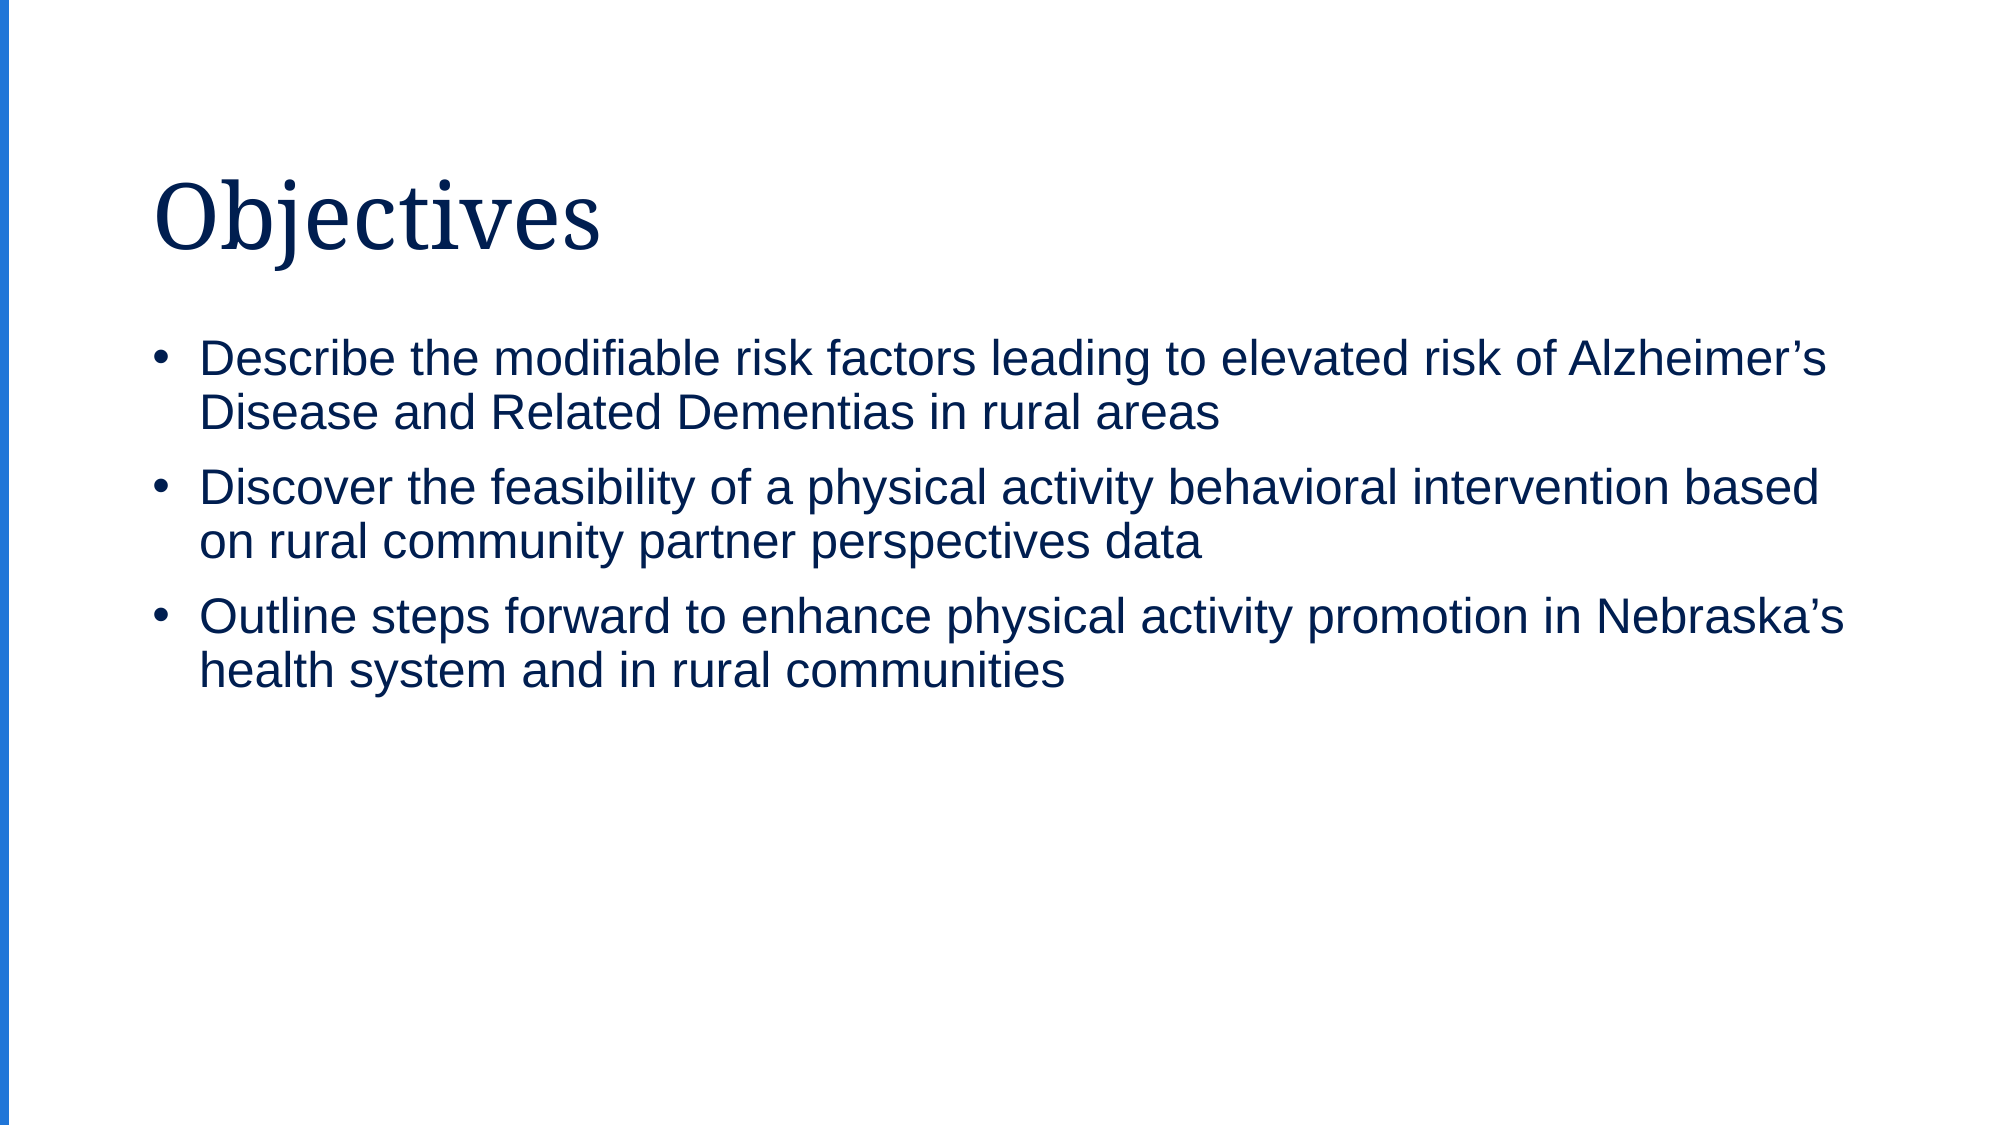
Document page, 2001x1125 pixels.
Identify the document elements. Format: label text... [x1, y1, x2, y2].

title Objectives [137, 162, 1863, 278]
list Describe the modifiable risk factors leading to elevated risk of Alzheimer’s Disease and Related Dementias in rural areas Discover the feasibility of a physical activity behavioral intervention based on rural community partner perspectives data Outline steps forward to enhance physical activity promotion in Nebraska’s health system and in rural communities [137, 324, 1863, 1038]
